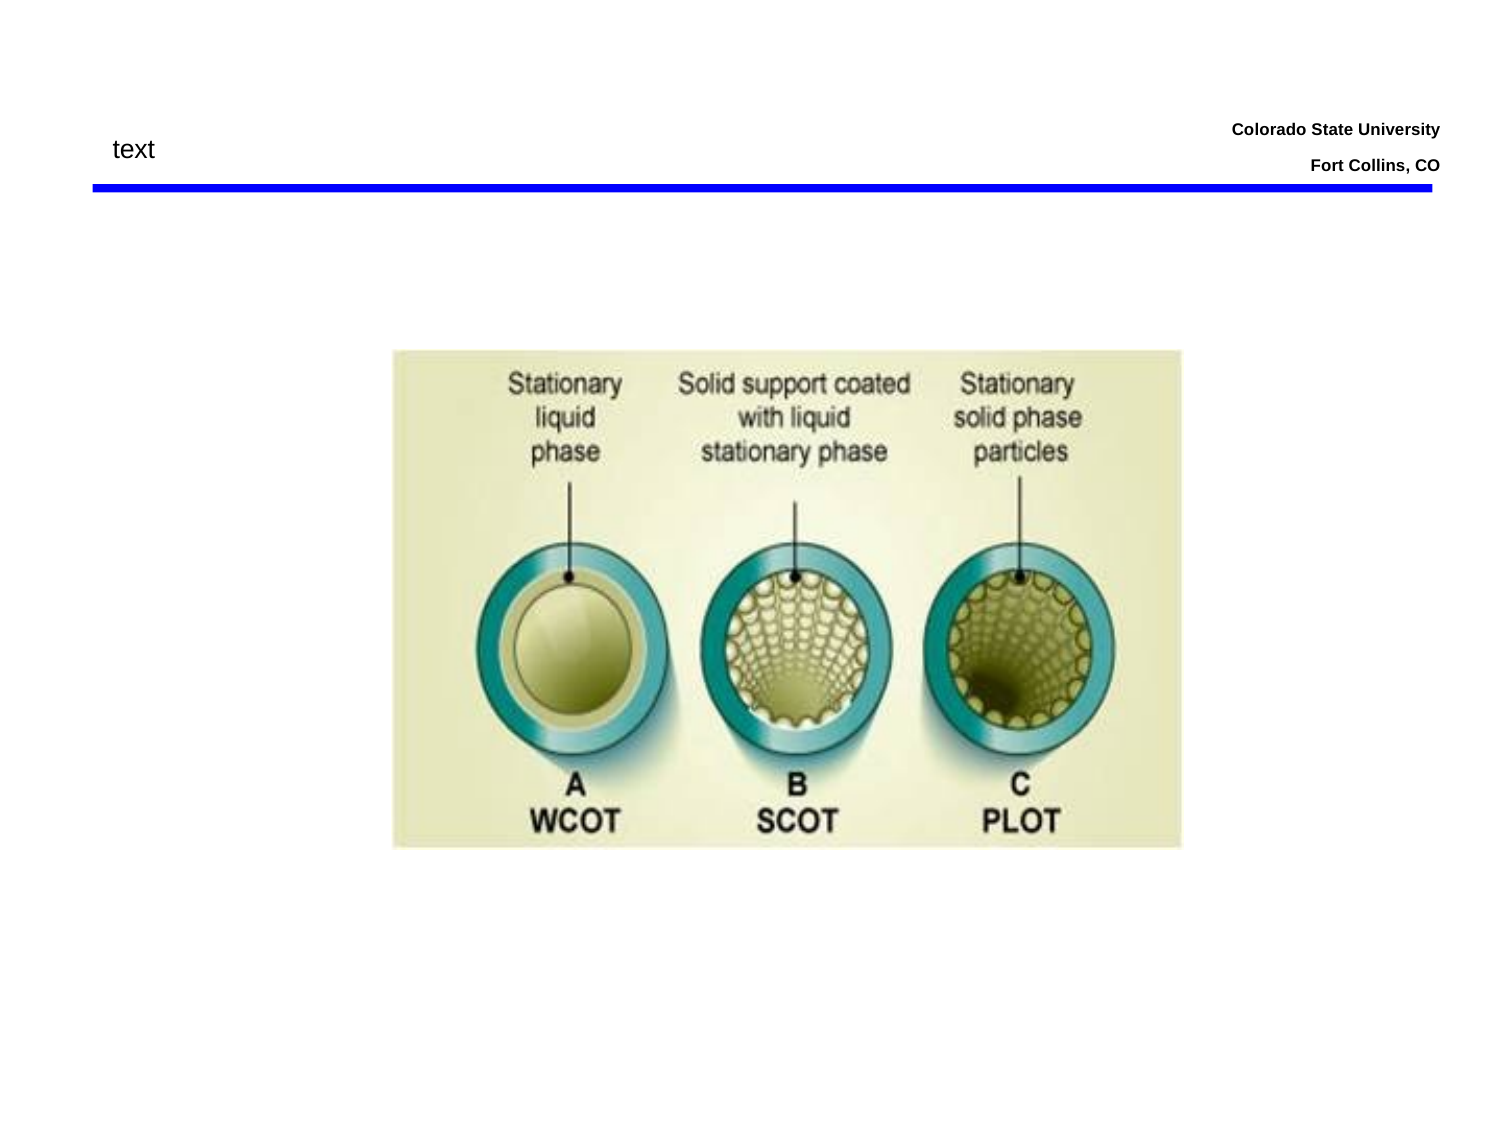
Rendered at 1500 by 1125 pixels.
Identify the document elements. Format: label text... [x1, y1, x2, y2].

picture [391, 349, 1184, 851]
text_box text [97, 94, 975, 172]
text_box Colorado State University Fort Collins, CO [787, 95, 1451, 176]
